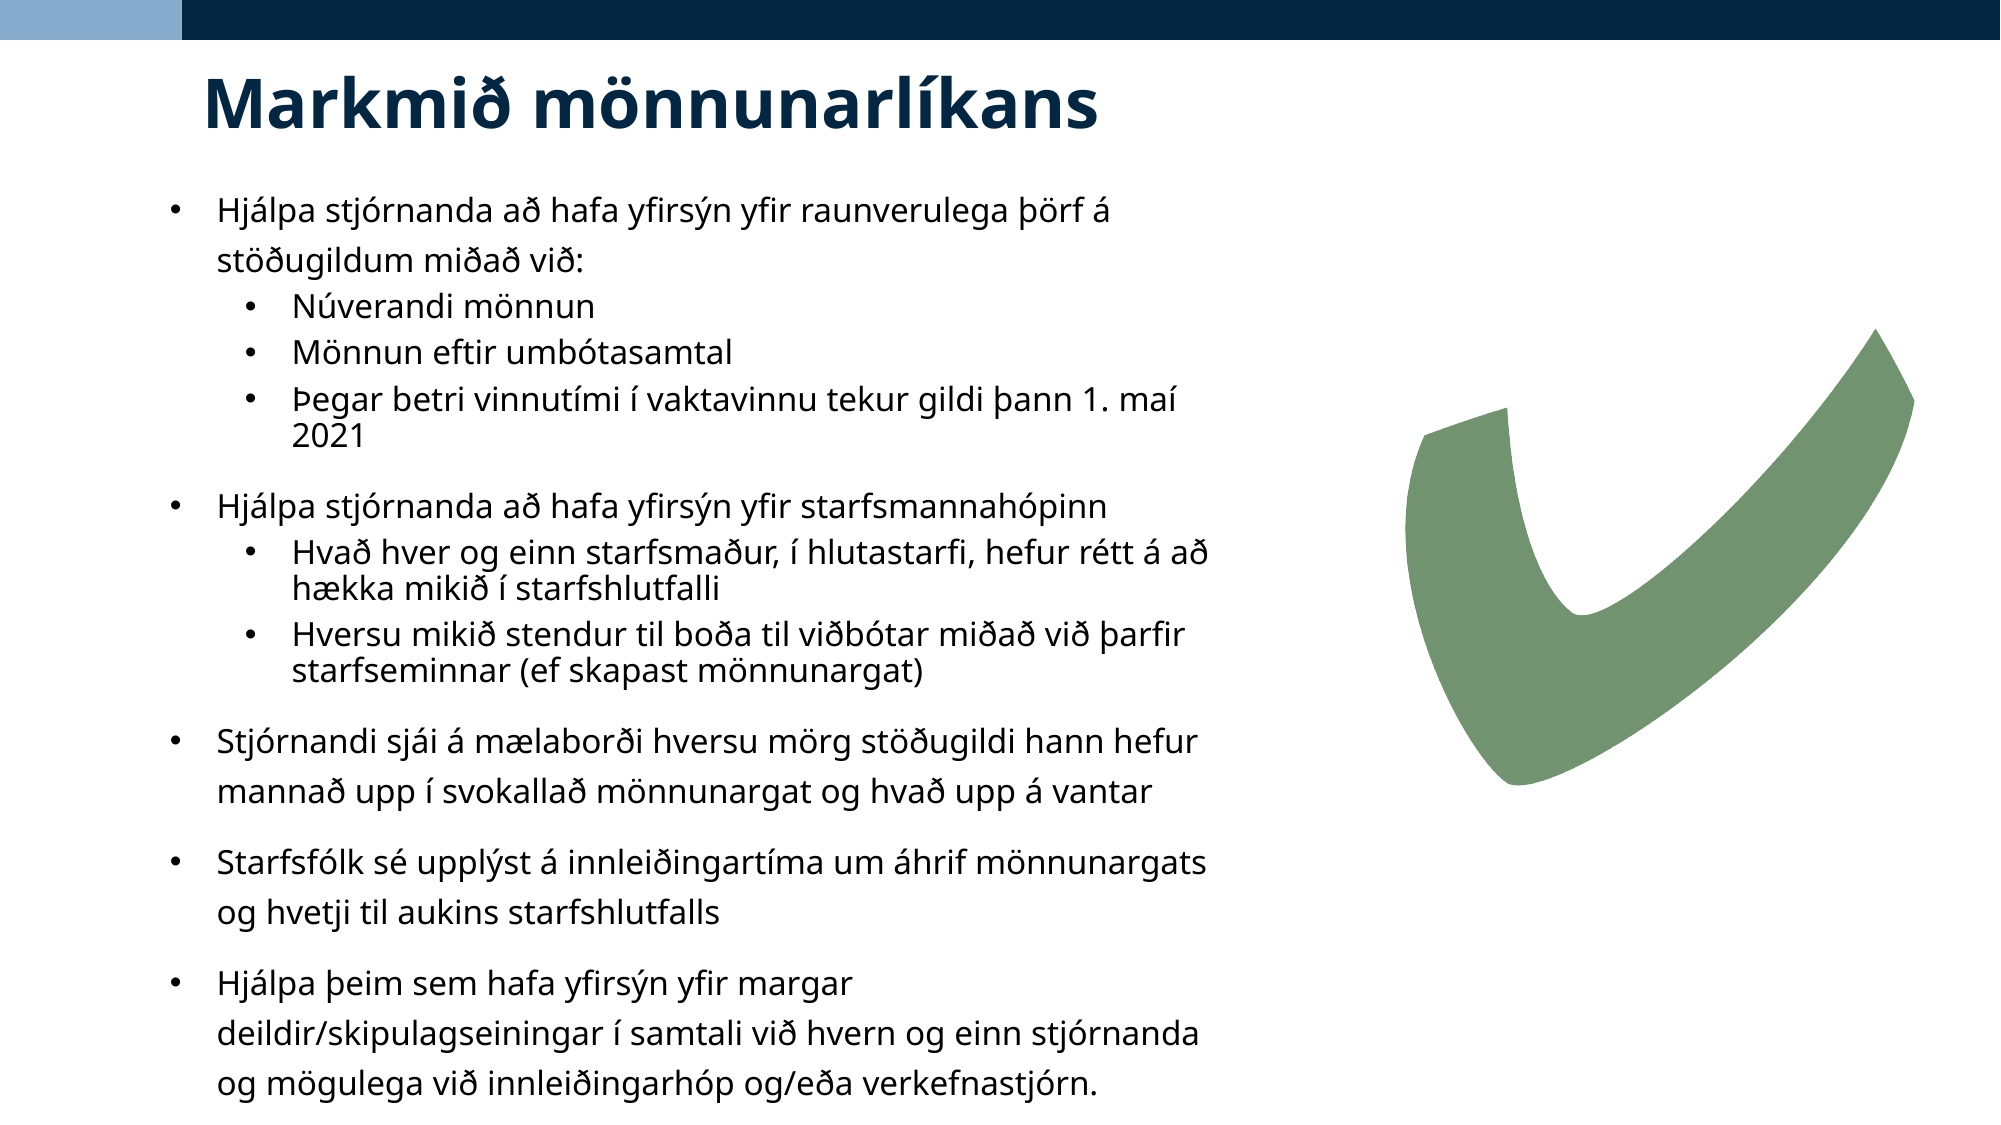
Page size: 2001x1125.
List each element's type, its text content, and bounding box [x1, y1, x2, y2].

list Hjálpa stjórnanda að hafa yfirsýn yfir raunverulega þörf á stöðugildum miðað við: Núverandi mönnun Mönnun eftir umbótasamtal Þegar betri vinnutími í vaktavinnu tekur gildi þann 1. maí 2021 Hjálpa stjórnanda að hafa yfirsýn yfir starfsmannahópinn Hvað hver og einn starfsmaður, í hlutastarfi, hefur rétt á að hækka mikið í starfshlutfalli Hversu mikið stendur til boða til viðbótar miðað við þarfir starfseminnar (ef skapast mönnunargat) Stjórnandi sjái á mælaborði hversu mörg stöðugildi hann hefur mannað upp í svokallað mönnunargat og hvað upp á vantar Starfsfólk sé upplýst á innleiðingartíma um áhrif mönnunargats og hvetji til aukins starfshlutfalls Hjálpa þeim sem hafa yfirsýn yfir margar deildir/skipulagseiningar í samtali við hvern og einn stjórnanda og mögulega við innleiðingarhóp og/eða verkefnastjórn. [154, 171, 1255, 926]
picture [1335, 216, 1947, 829]
list Markmið mönnunarlíkans [187, 61, 1812, 191]
